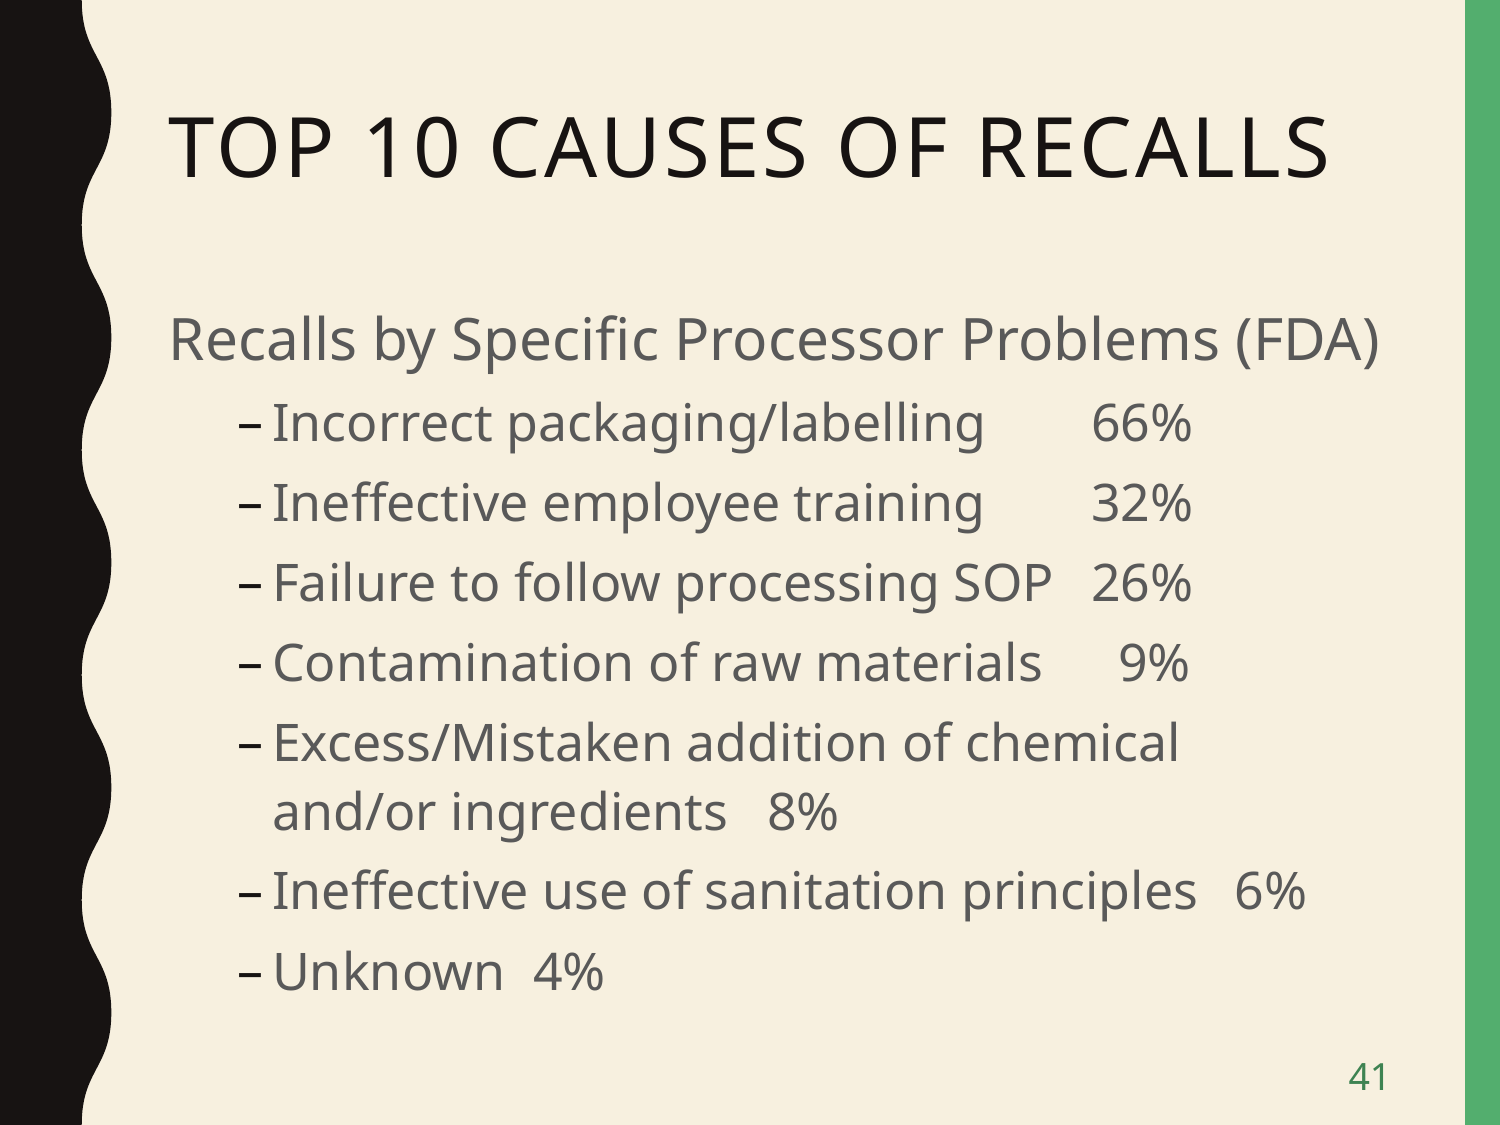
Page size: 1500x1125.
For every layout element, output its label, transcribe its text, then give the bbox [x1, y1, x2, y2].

title Top 10 Causes of Recalls [154, 62, 1407, 238]
list Recalls by Specific Processor Problems (FDA) Incorrect packaging/labelling 66% Ineffective employee training 32% Failure to follow processing SOP 26% Contamination of raw materials 9% Excess/Mistaken addition of chemical and/or ingredients 8% Ineffective use of sanitation principles 6% Unknown 4% [154, 287, 1407, 1088]
slide_number 41 [1059, 1045, 1407, 1103]
